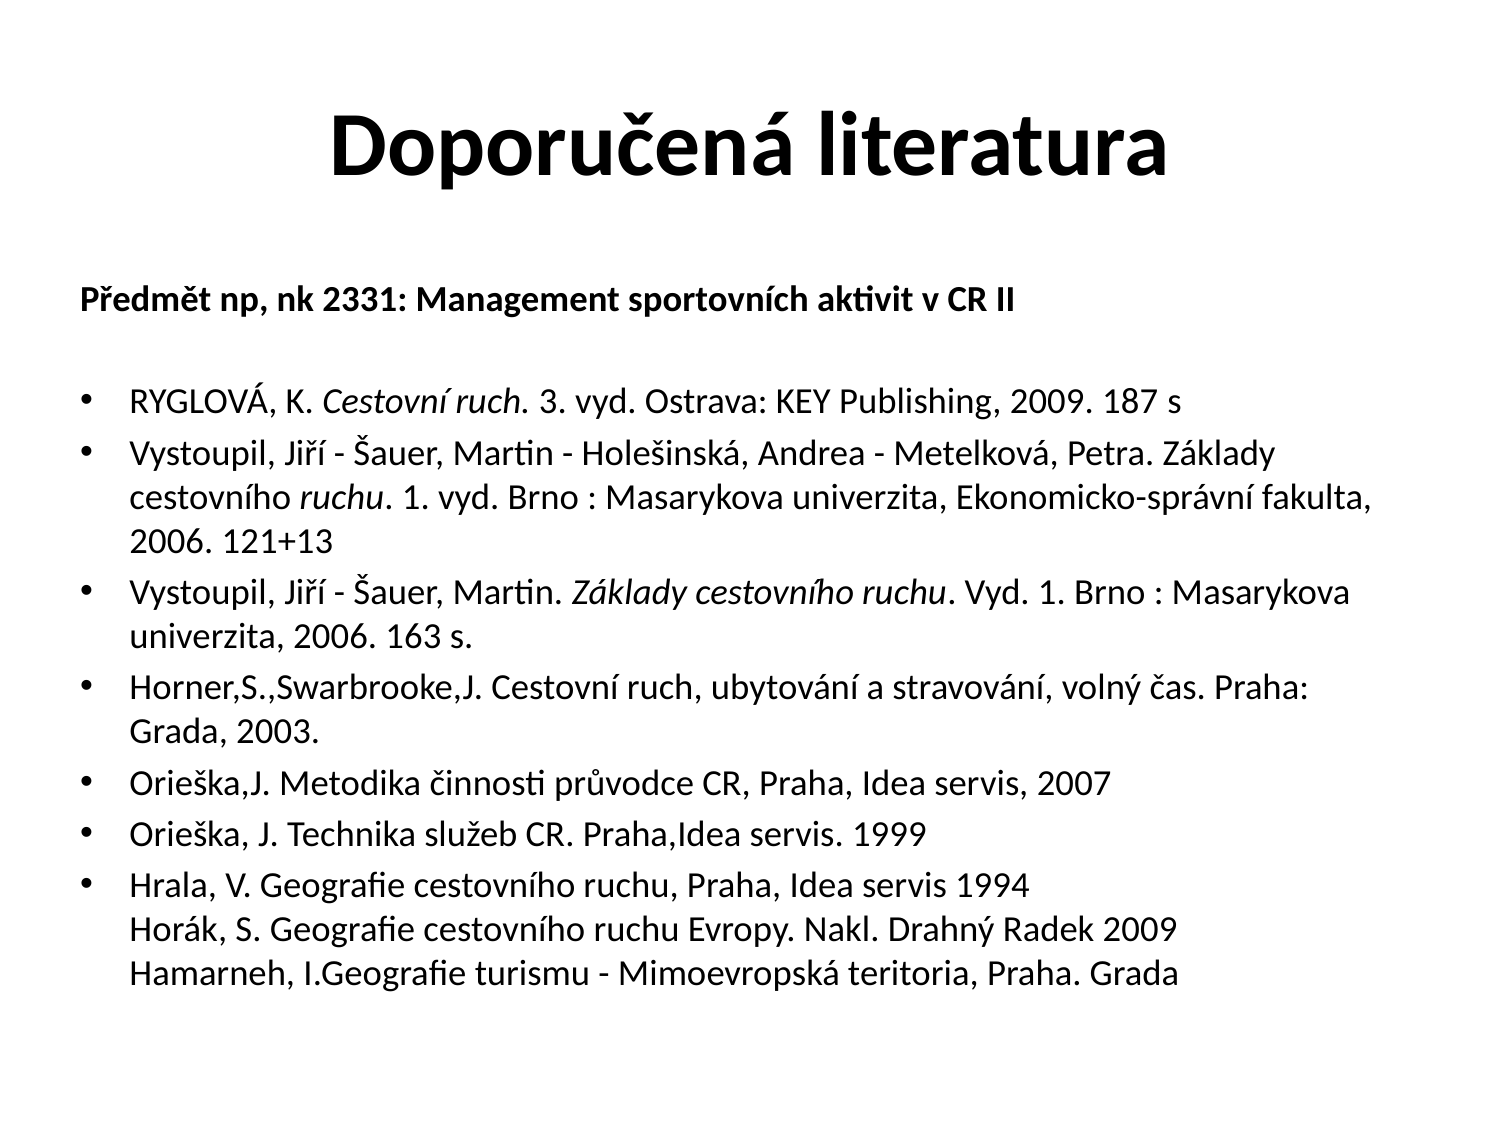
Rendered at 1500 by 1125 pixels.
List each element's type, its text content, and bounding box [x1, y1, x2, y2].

list Předmět np, nk 2331: Management sportovních aktivit v CR II RYGLOVÁ, K. Cestovní ruch. 3. vyd. Ostrava: KEY Publishing, 2009. 187 s Vystoupil, Jiří - Šauer, Martin - Holešinská, Andrea - Metelková, Petra. Základy cestovního ruchu. 1. vyd. Brno : Masarykova univerzita, Ekonomicko-správní fakulta, 2006. 121+13 Vystoupil, Jiří - Šauer, Martin. Základy cestovního ruchu. Vyd. 1. Brno : Masarykova univerzita, 2006. 163 s. Horner,S.,Swarbrooke,J. Cestovní ruch, ubytování a stravování, volný čas. Praha: Grada, 2003. Orieška,J. Metodika činnosti průvodce CR, Praha, Idea servis, 2007 Orieška, J. Technika služeb CR. Praha,Idea servis. 1999 Hrala, V. Geografie cestovního ruchu, Praha, Idea servis 1994 Horák, S. Geografie cestovního ruchu Evropy. Nakl. Drahný Radek 2009 Hamarneh, I.Geografie turismu - Mimoevropská teritoria, Praha. Grada [64, 267, 1415, 1010]
title Doporučená literatura [75, 45, 1425, 233]
